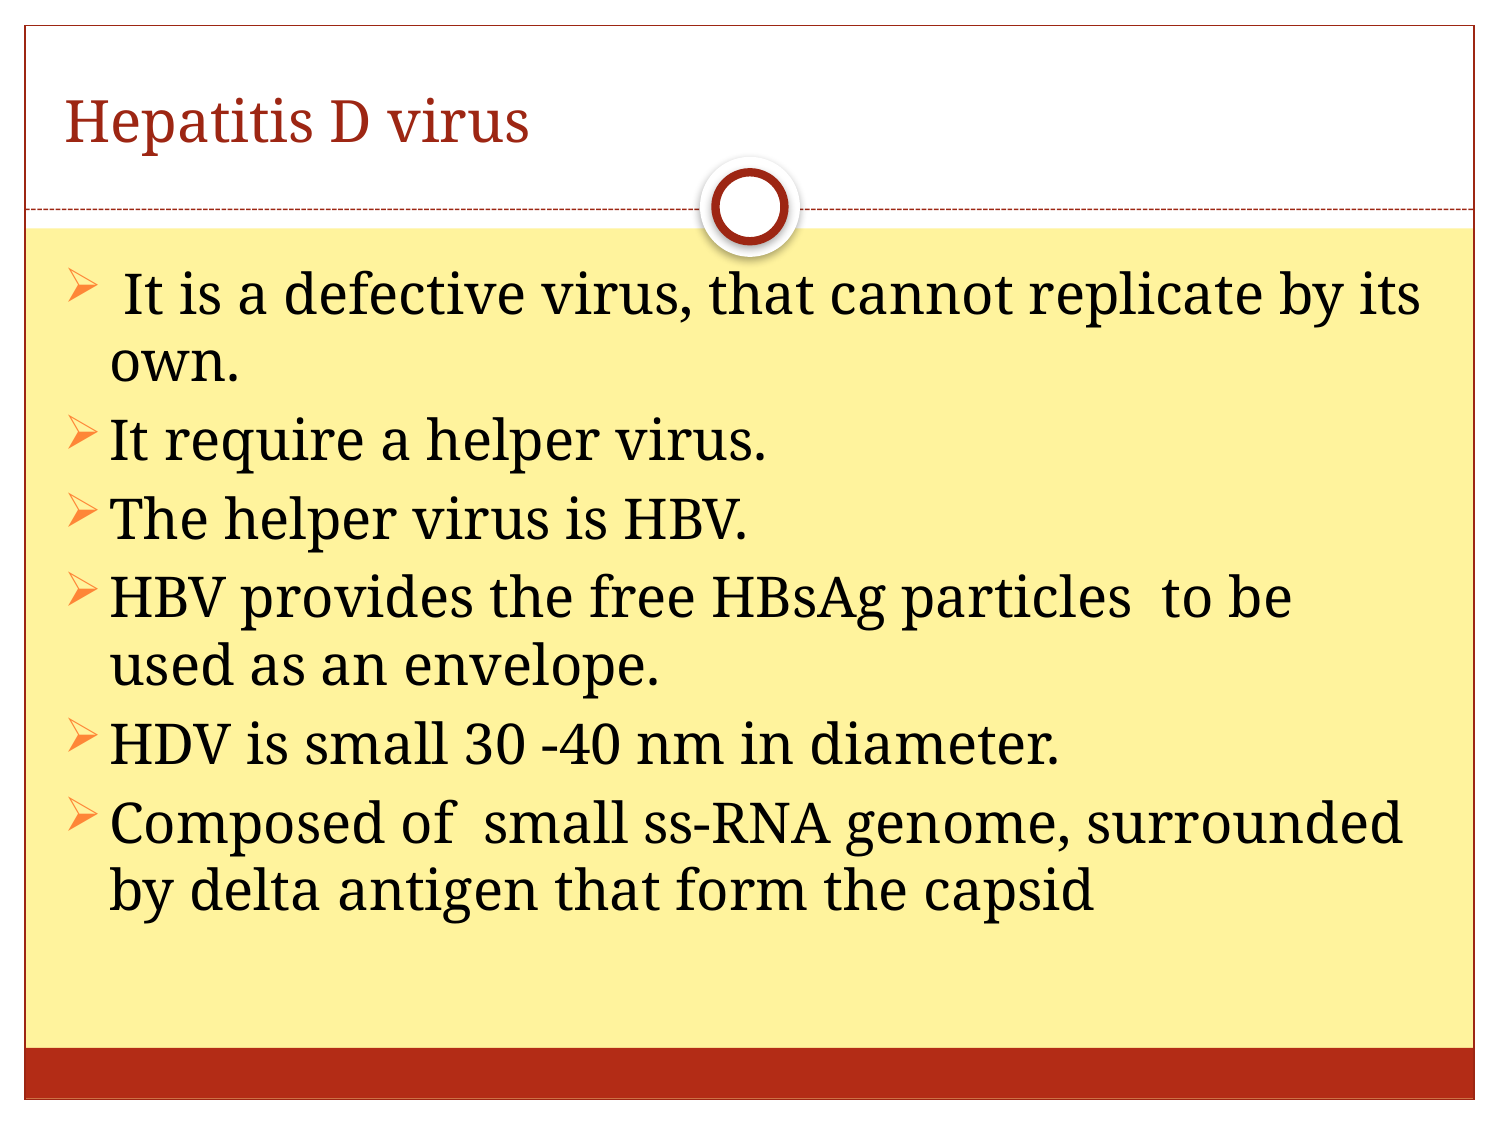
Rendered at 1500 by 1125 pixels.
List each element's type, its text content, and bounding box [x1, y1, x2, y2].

title Hepatitis D virus [49, 37, 1450, 162]
list It is a defective virus, that cannot replicate by its own. It require a helper virus. The helper virus is HBV. HBV provides the free HBsAg particles to be used as an envelope. HDV is small 30 -40 nm in diameter. Composed of small ss-RNA genome, surrounded by delta antigen that form the capsid [49, 250, 1445, 1001]
